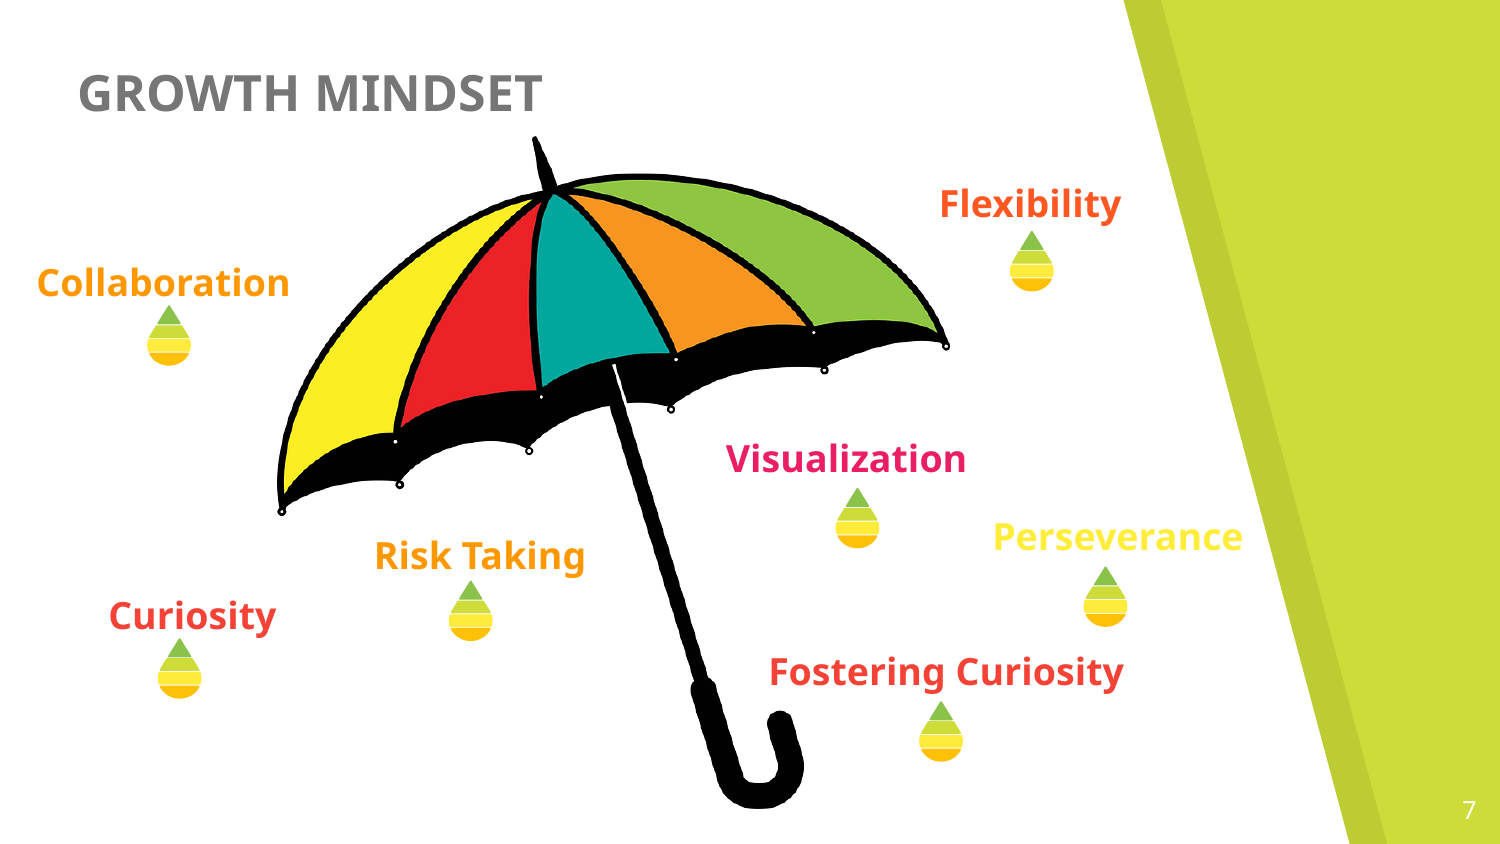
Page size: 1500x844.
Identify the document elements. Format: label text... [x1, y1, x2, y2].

title GROWTH MINDSET [62, 69, 850, 137]
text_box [448, 580, 493, 642]
picture [277, 136, 950, 809]
text_box Flexibility [954, 172, 1137, 233]
text_box Curiosity [93, 584, 272, 645]
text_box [835, 487, 880, 549]
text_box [146, 304, 192, 366]
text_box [1083, 565, 1128, 628]
text_box Visualization [954, 427, 1048, 488]
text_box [1009, 230, 1054, 292]
text_box Perseverance [977, 505, 1260, 566]
text_box Fostering Curiosity [954, 640, 1140, 701]
slide_number 7 [1401, 779, 1492, 844]
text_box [157, 637, 202, 699]
text_box Collaboration [21, 251, 272, 312]
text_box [918, 700, 964, 762]
